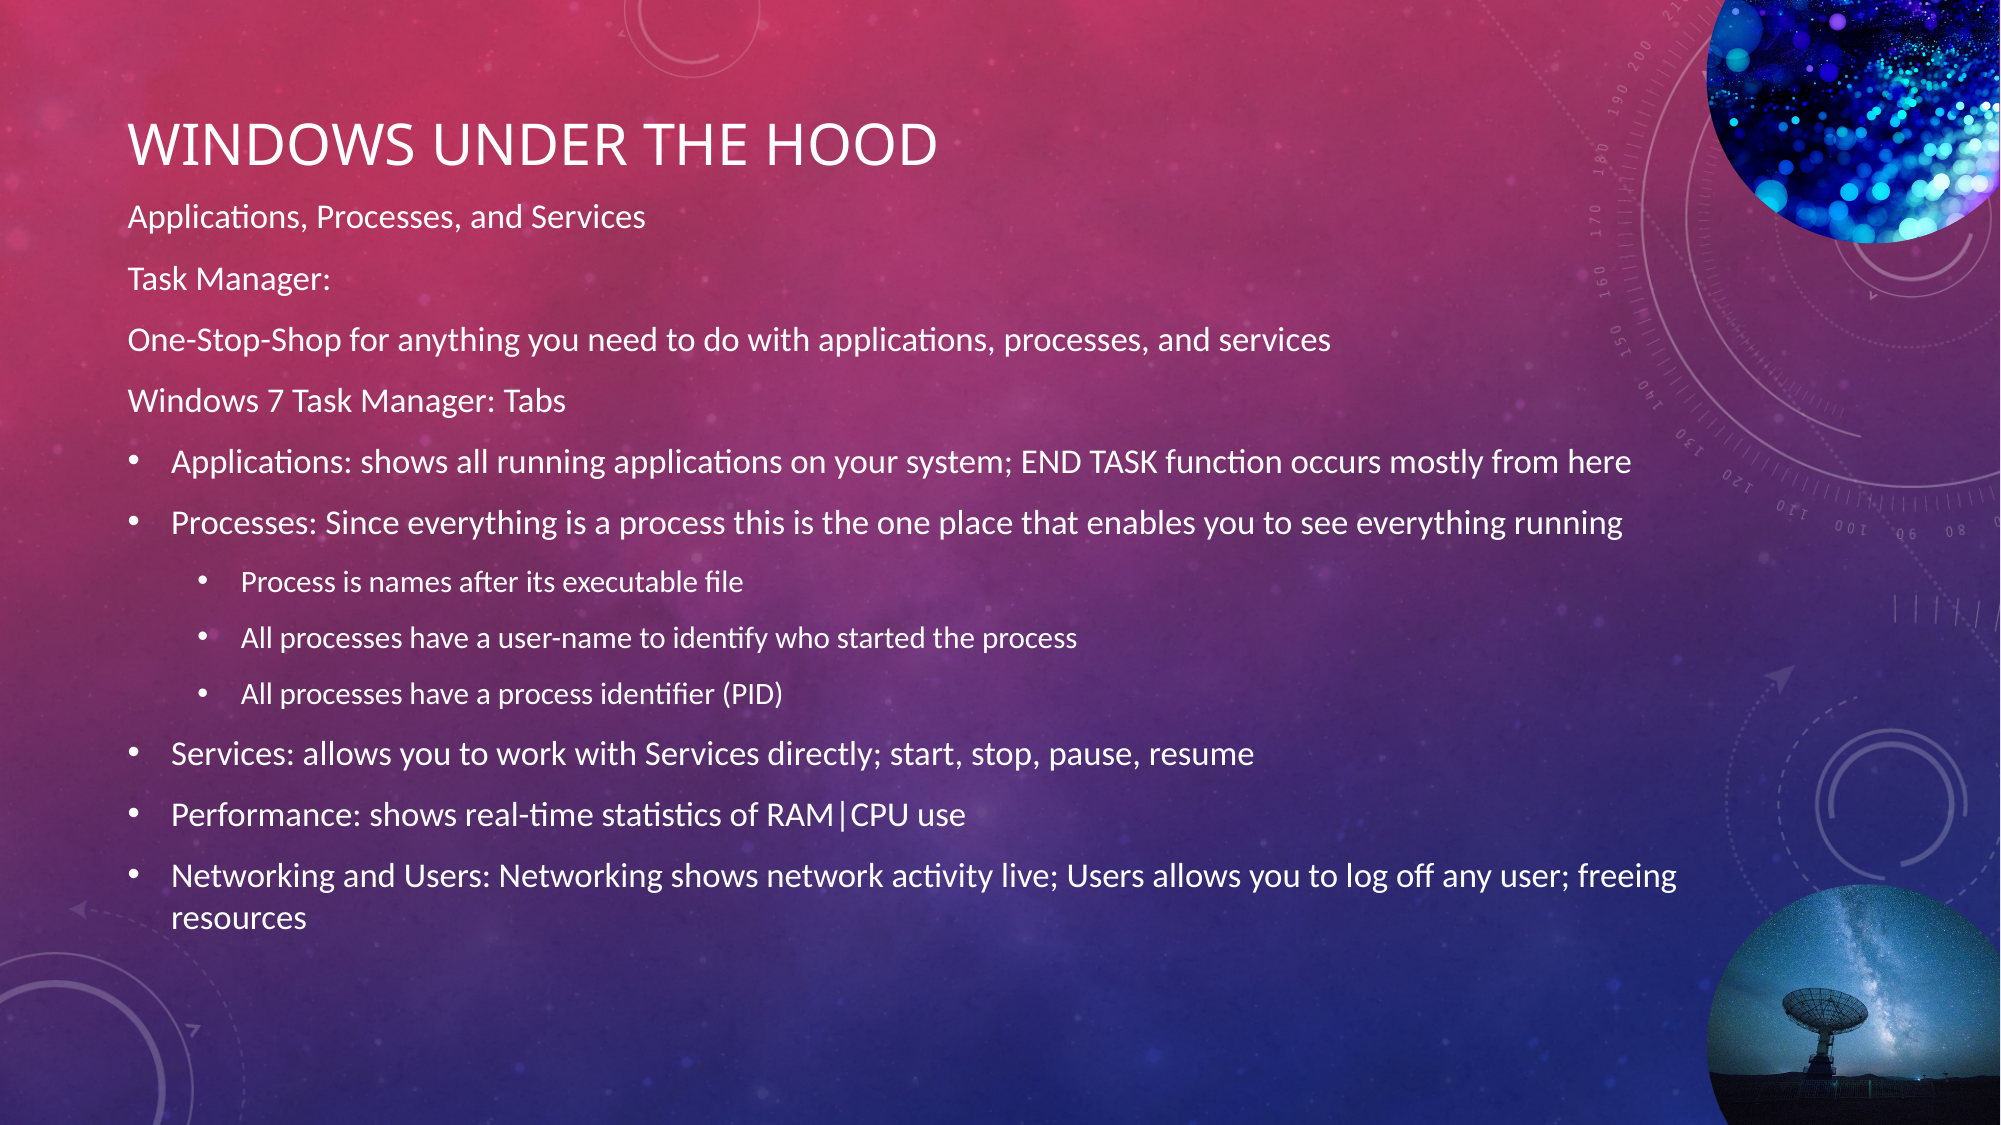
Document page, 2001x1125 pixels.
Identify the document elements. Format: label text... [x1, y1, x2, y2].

title Windows Under The Hood [112, 99, 1121, 186]
list Applications, Processes, and Services Task Manager: One-Stop-Shop for anything you need to do with applications, processes, and services Windows 7 Task Manager: Tabs Applications: shows all running applications on your system; END TASK function occurs mostly from here Processes: Since everything is a process this is the one place that enables you to see everything running Process is names after its executable file All processes have a user-name to identify who started the process All processes have a process identifier (PID) Services: allows you to work with Services directly; start, stop, pause, resume Performance: shows real-time statistics of RAM|CPU use Networking and Users: Networking shows network activity live; Users allows you to log off any user; freeing resources [112, 186, 1775, 950]
picture [0, 0, 2001, 1125]
